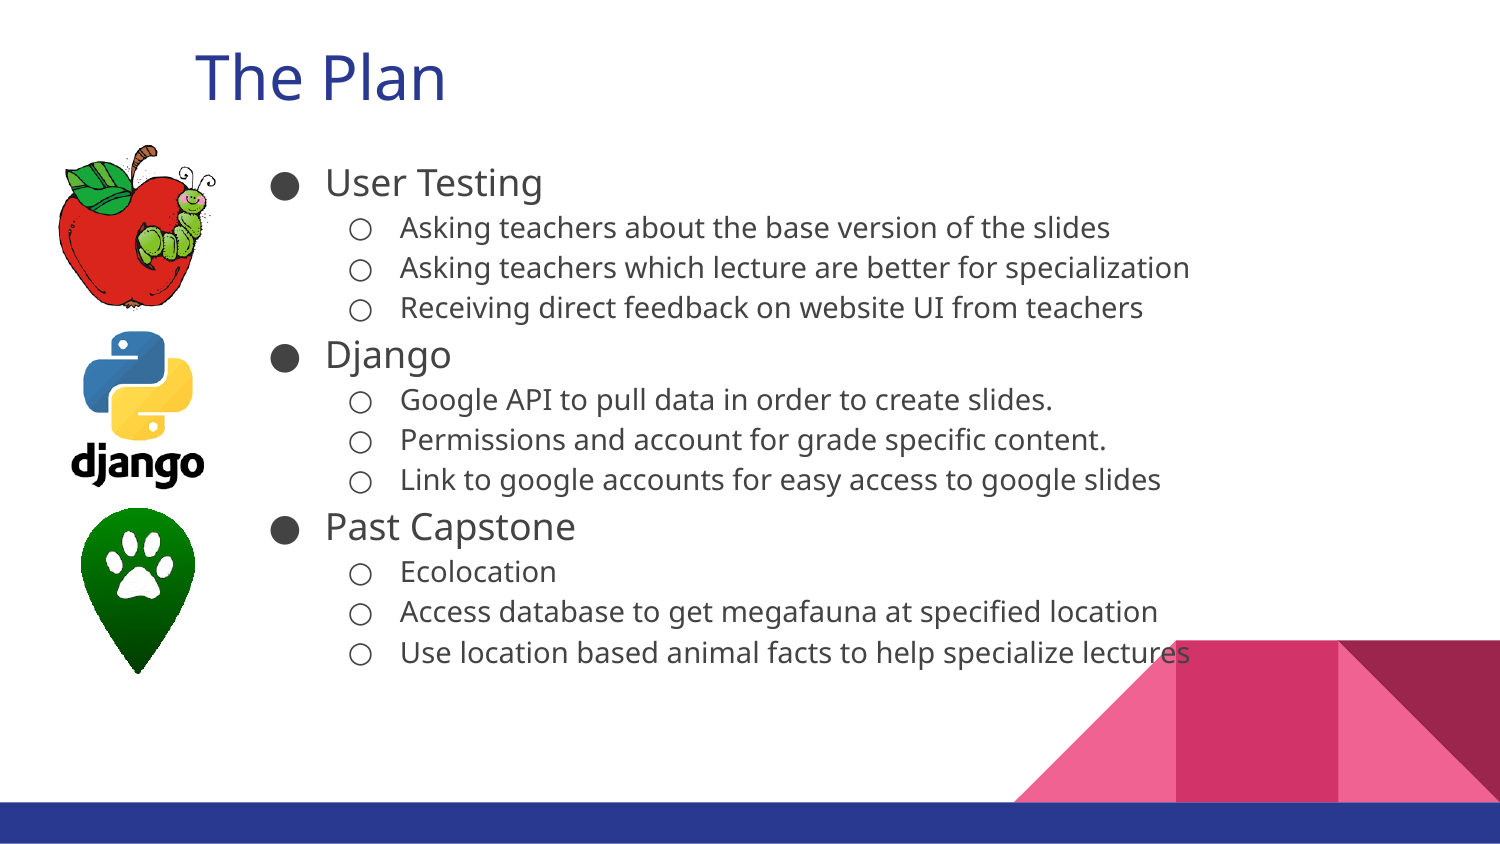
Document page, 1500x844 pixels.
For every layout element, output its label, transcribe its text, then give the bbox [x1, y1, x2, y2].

list User Testing Asking teachers about the base version of the slides Asking teachers which lecture are better for specialization Receiving direct feedback on website UI from teachers Django Google API to pull data in order to create slides. Permissions and account for grade specific content. Link to google accounts for easy access to google slides Past Capstone Ecolocation Access database to get megafauna at specified location Use location based animal facts to help specialize lectures [234, 137, 1249, 707]
picture [54, 326, 221, 493]
picture [54, 145, 221, 311]
title The Plan [180, 23, 1016, 119]
picture [54, 508, 221, 675]
